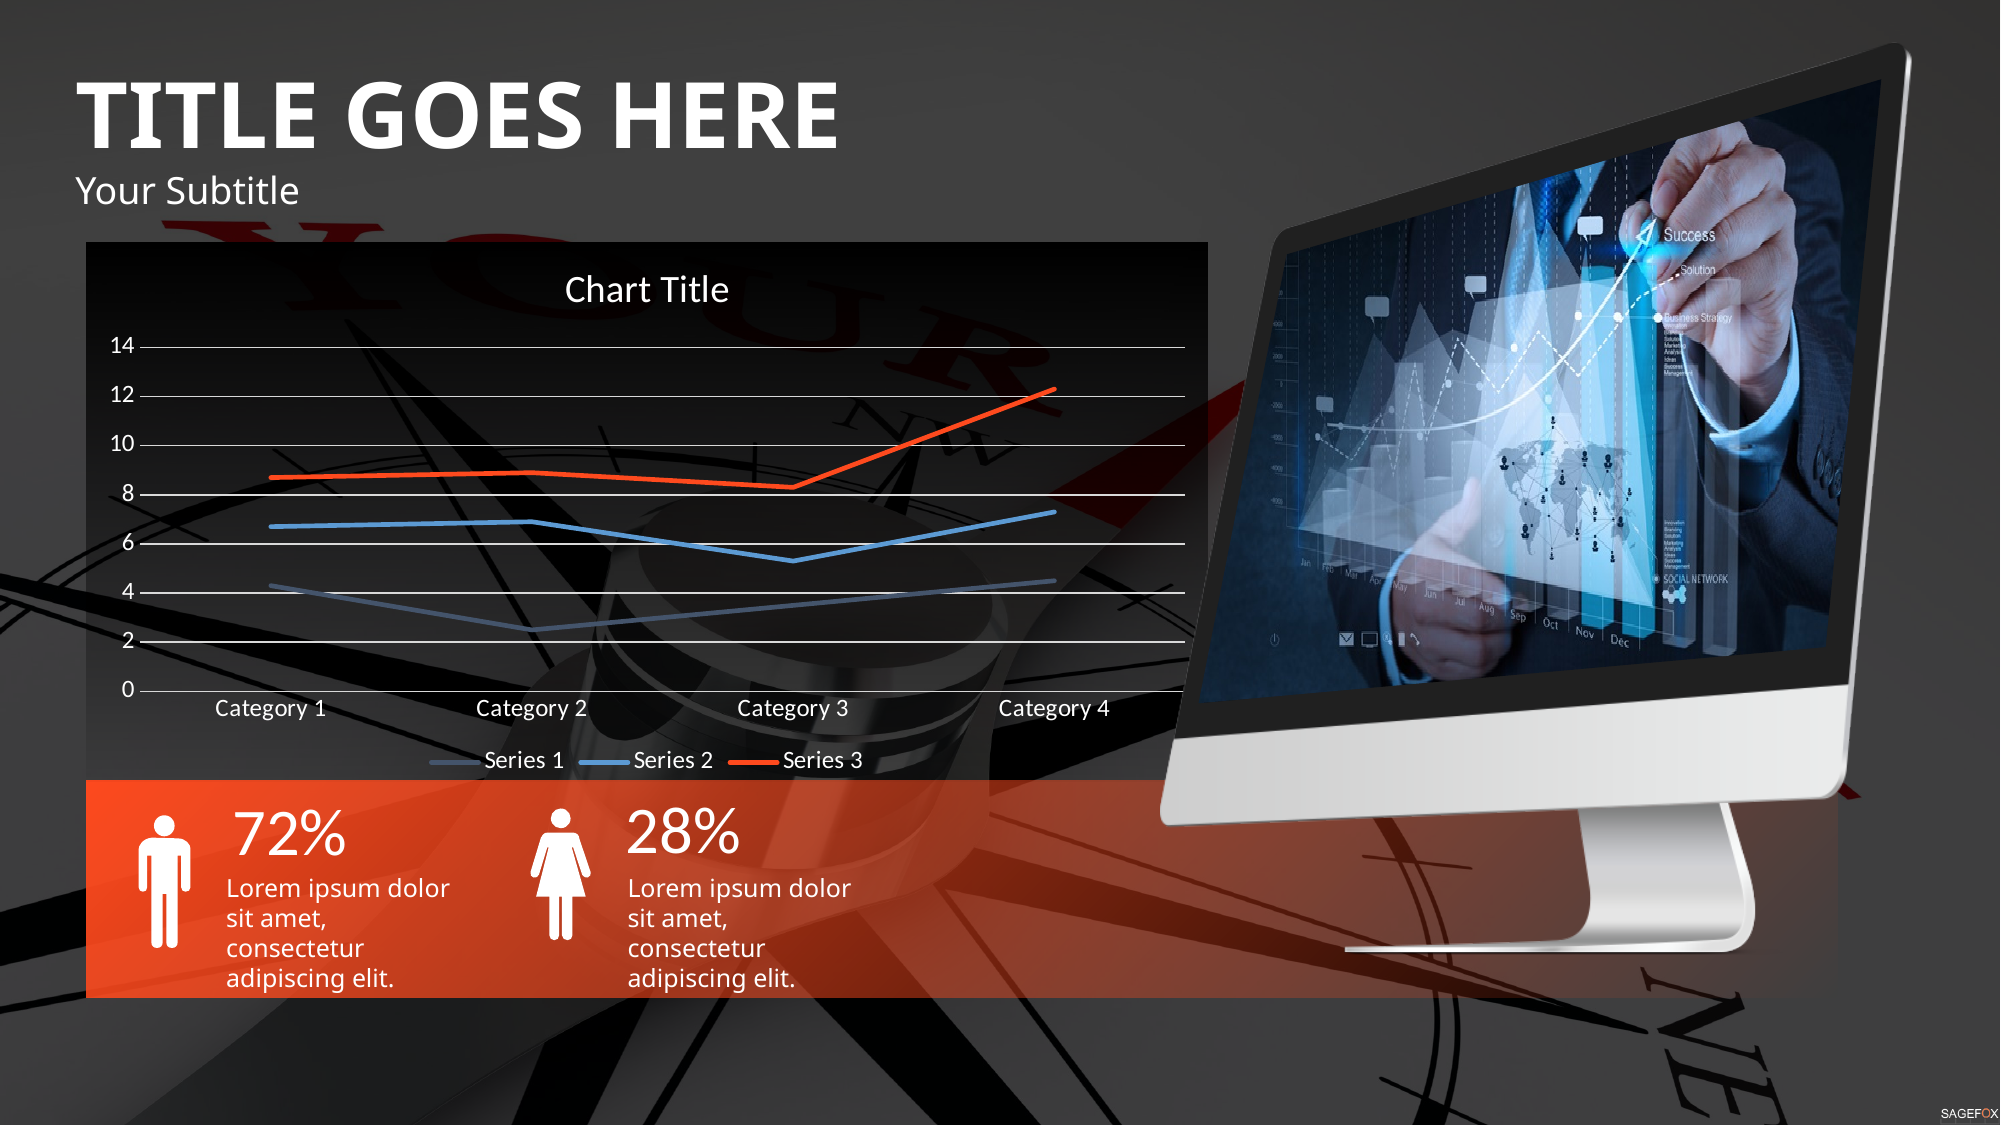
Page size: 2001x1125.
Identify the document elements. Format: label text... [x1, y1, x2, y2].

text_box Lorem ipsum dolor sit amet, consectetur adipiscing elit. [211, 865, 468, 1000]
text_box 28% [605, 782, 762, 875]
chart [86, 242, 1160, 782]
text_box [369, 782, 612, 998]
picture [0, 0, 2001, 1125]
text_box Lorem ipsum dolor sit amet, consectetur adipiscing elit. [612, 865, 869, 1000]
text_box [762, 782, 1160, 998]
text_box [138, 815, 191, 948]
text_box TITLE GOES HERE Your Subtitle [60, 49, 1036, 220]
text_box 72% [211, 782, 369, 865]
text_box [86, 782, 211, 998]
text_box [529, 808, 592, 941]
